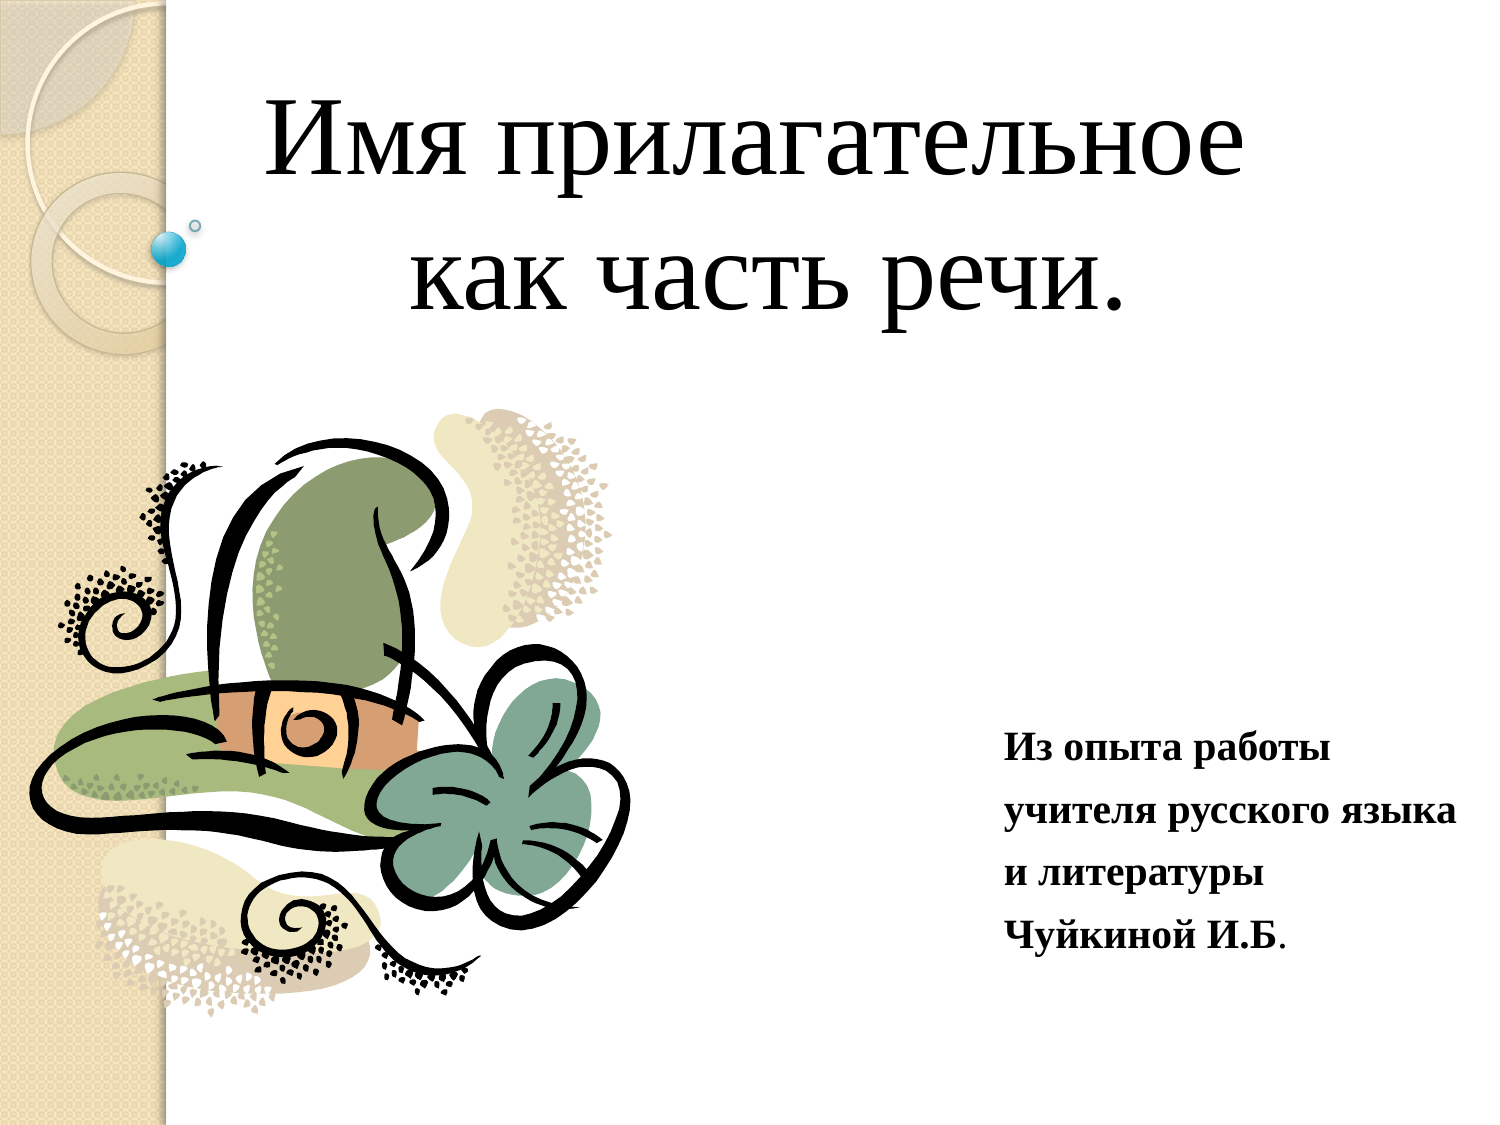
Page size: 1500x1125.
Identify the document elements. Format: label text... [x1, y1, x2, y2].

picture [29, 408, 631, 1018]
subtitle Из опыта работы учителя русского языка и литературы Чуйкиной И.Б. [984, 656, 1500, 1055]
title Имя прилагательное как часть речи. [164, 82, 1376, 340]
